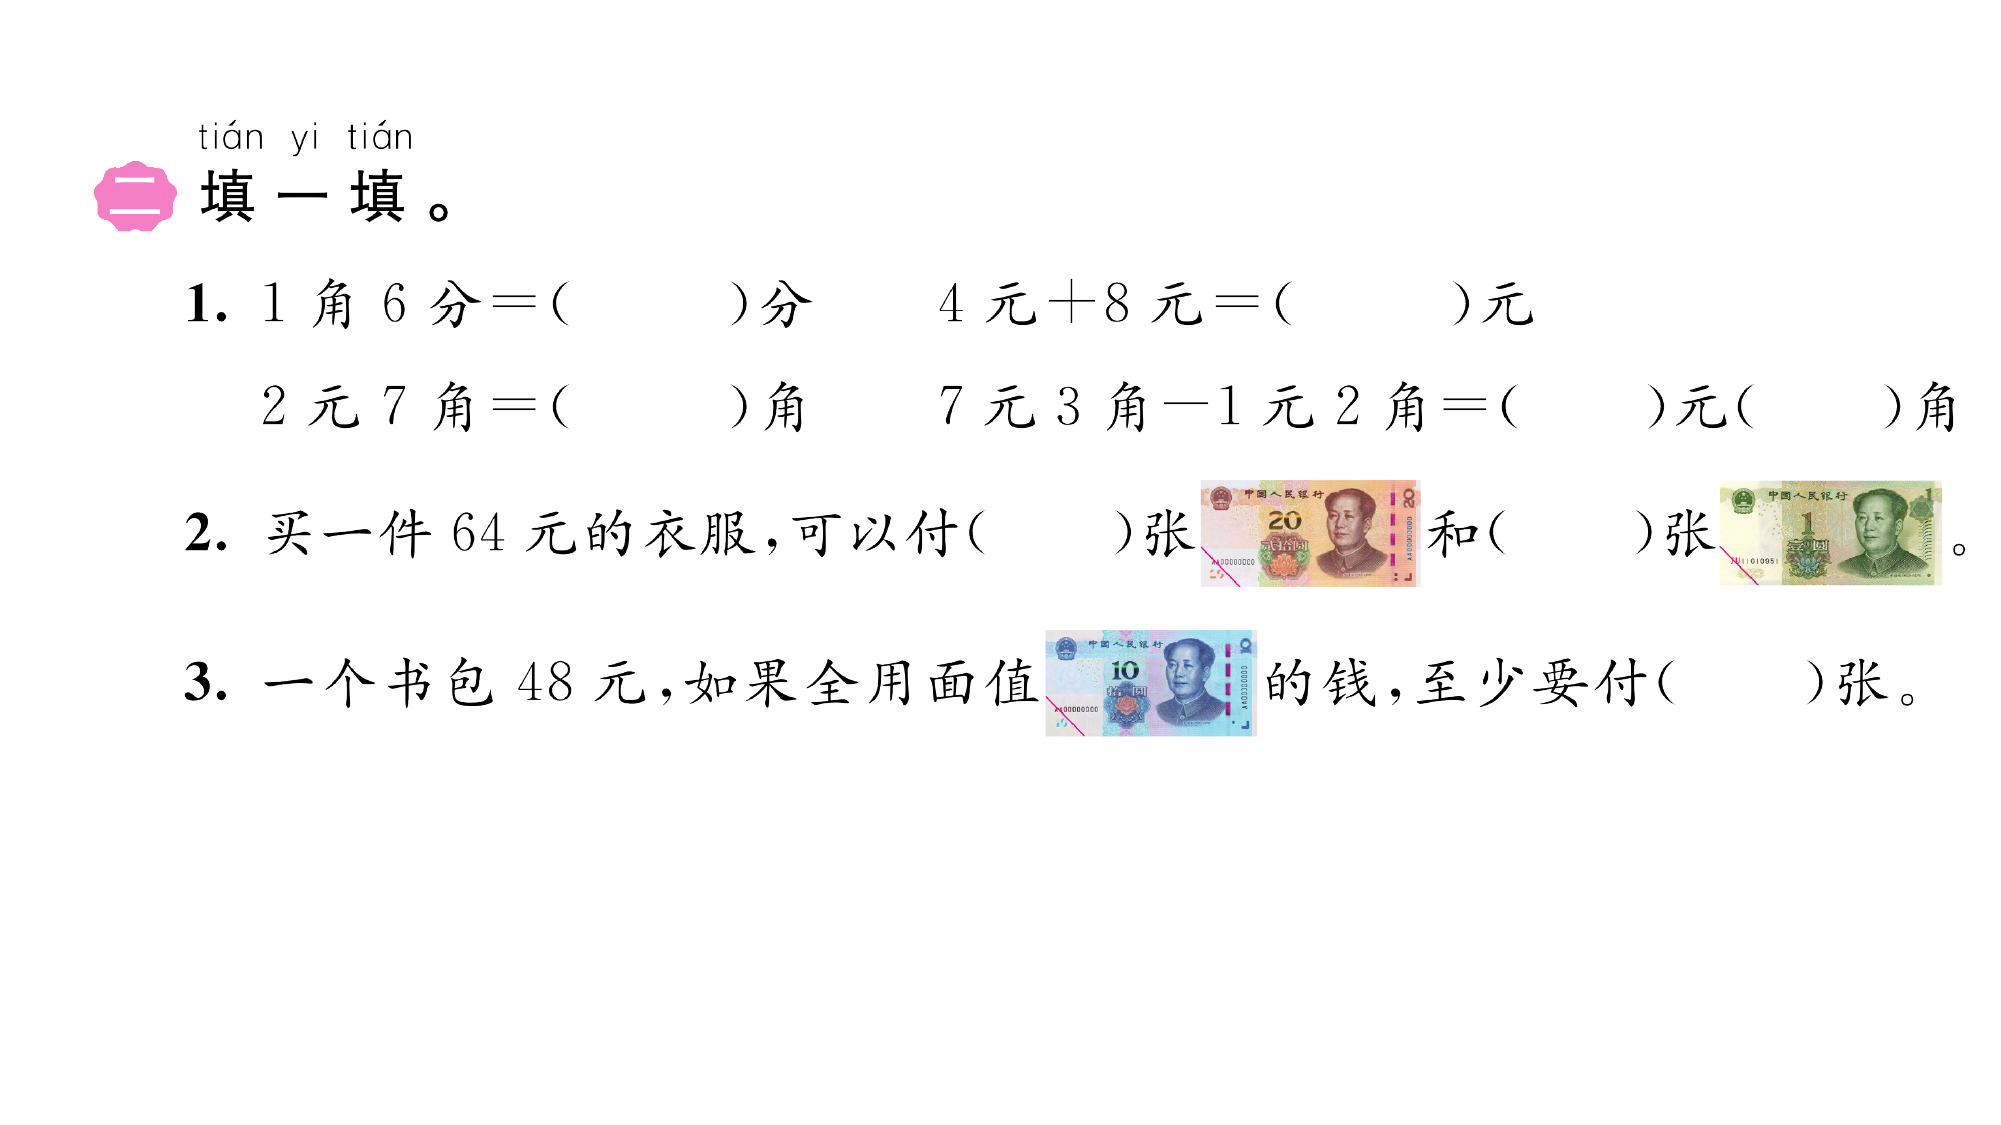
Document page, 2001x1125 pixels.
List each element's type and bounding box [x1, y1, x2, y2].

picture [90, 113, 1981, 757]
